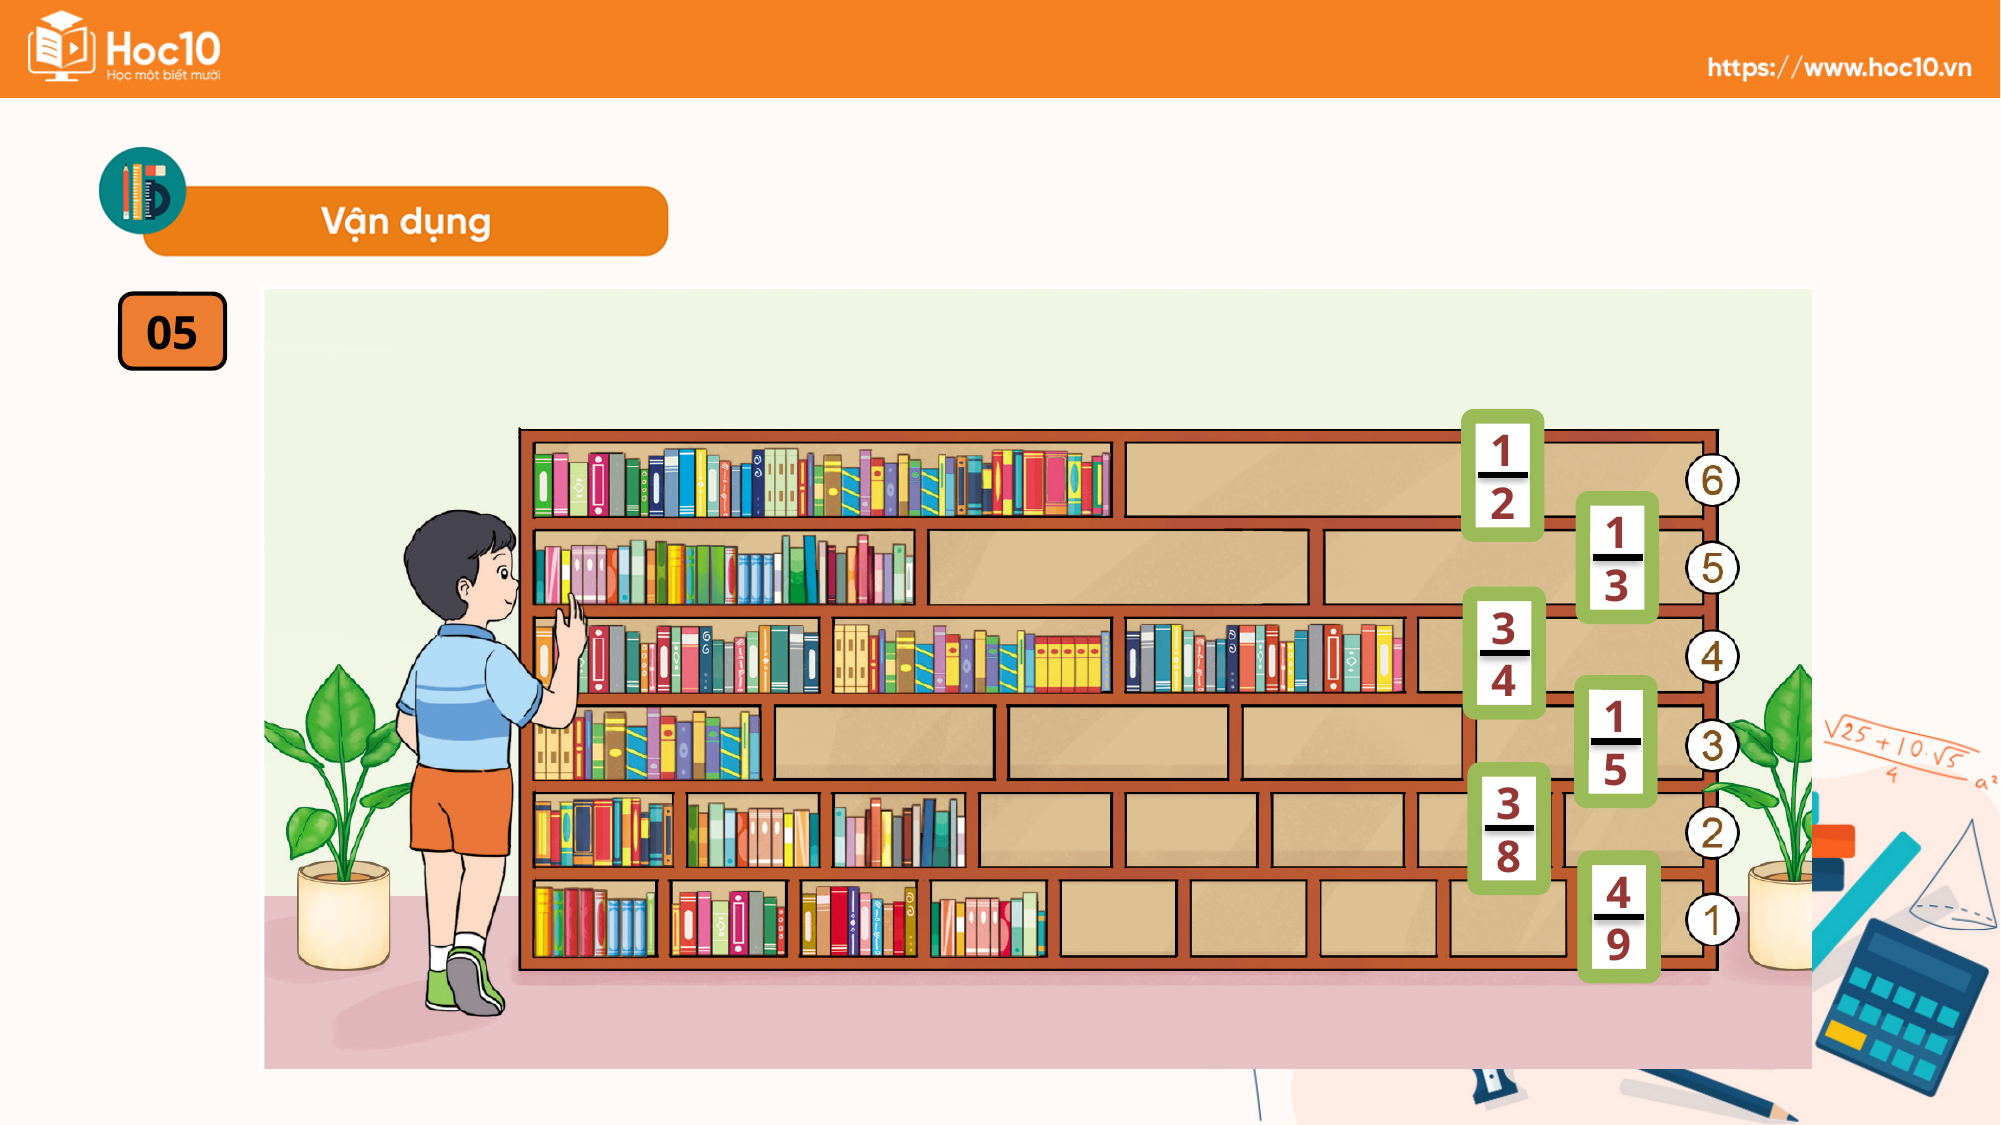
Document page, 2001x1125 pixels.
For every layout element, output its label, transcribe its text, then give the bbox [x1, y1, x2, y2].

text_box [1581, 682, 1651, 802]
text_box 05 [117, 291, 228, 371]
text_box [1582, 498, 1652, 618]
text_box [1584, 857, 1654, 977]
picture [0, 0, 2001, 1125]
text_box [1469, 593, 1539, 713]
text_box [1468, 416, 1538, 535]
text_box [1474, 769, 1544, 888]
